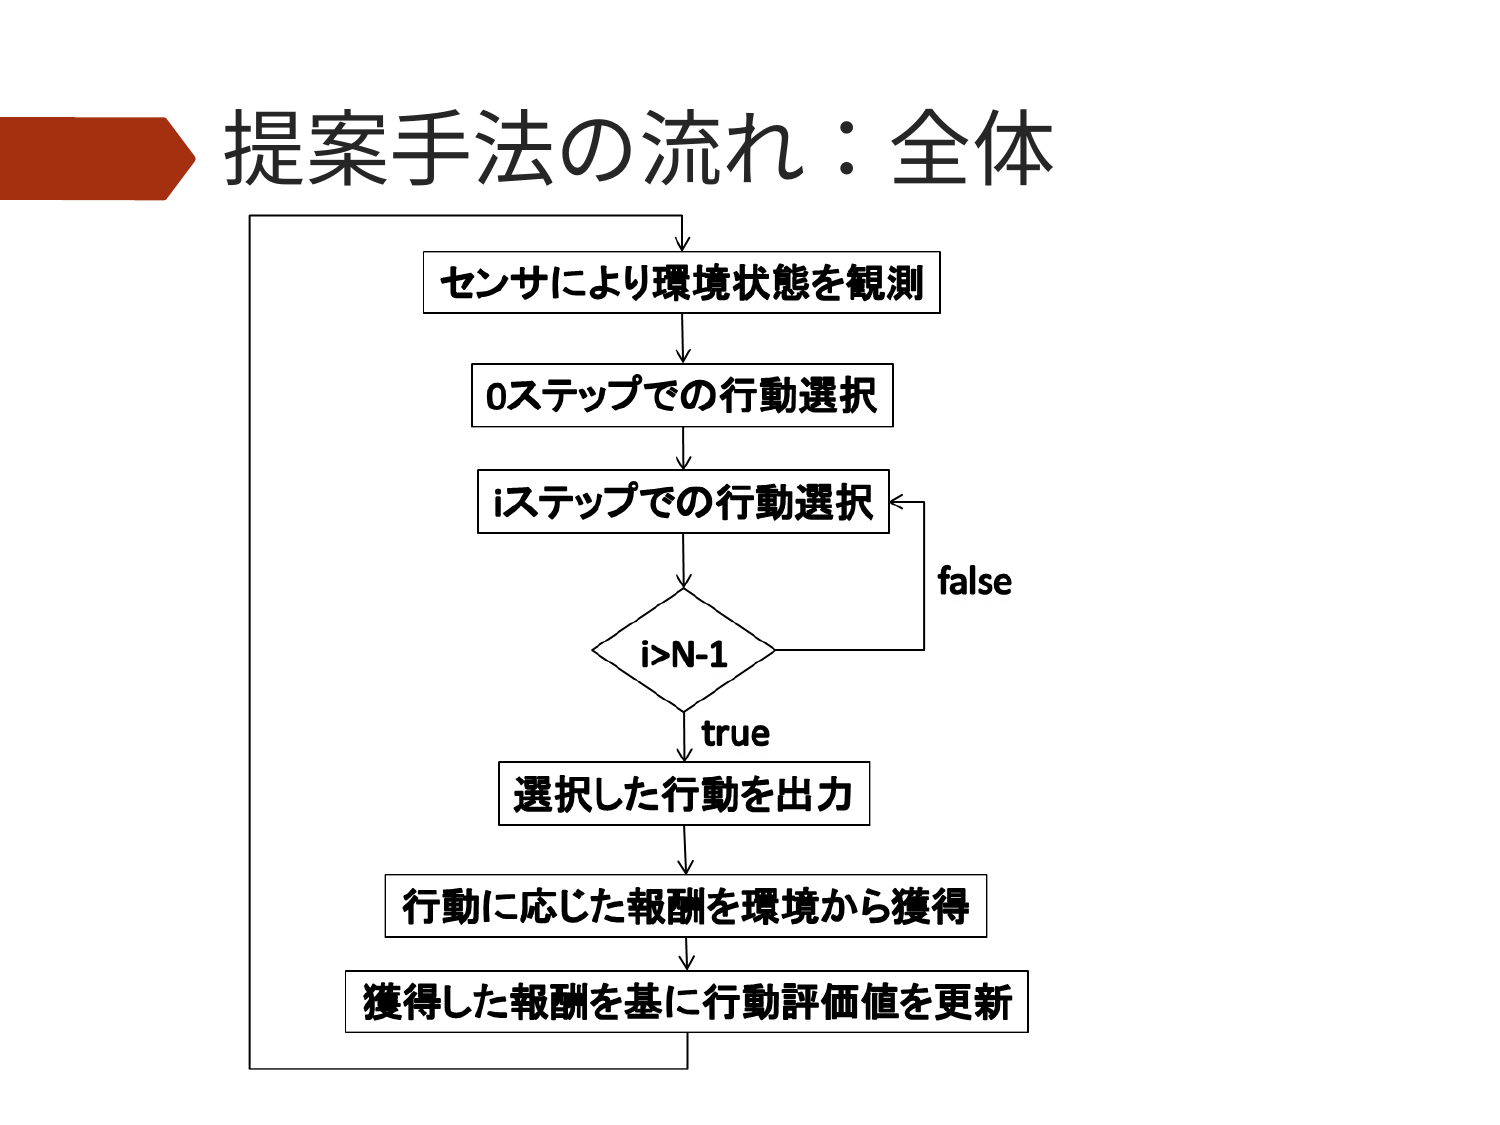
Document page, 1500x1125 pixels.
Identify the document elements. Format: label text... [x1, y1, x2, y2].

picture [248, 214, 1046, 1070]
title 提案手法の流れ：全体 [207, 88, 1416, 201]
